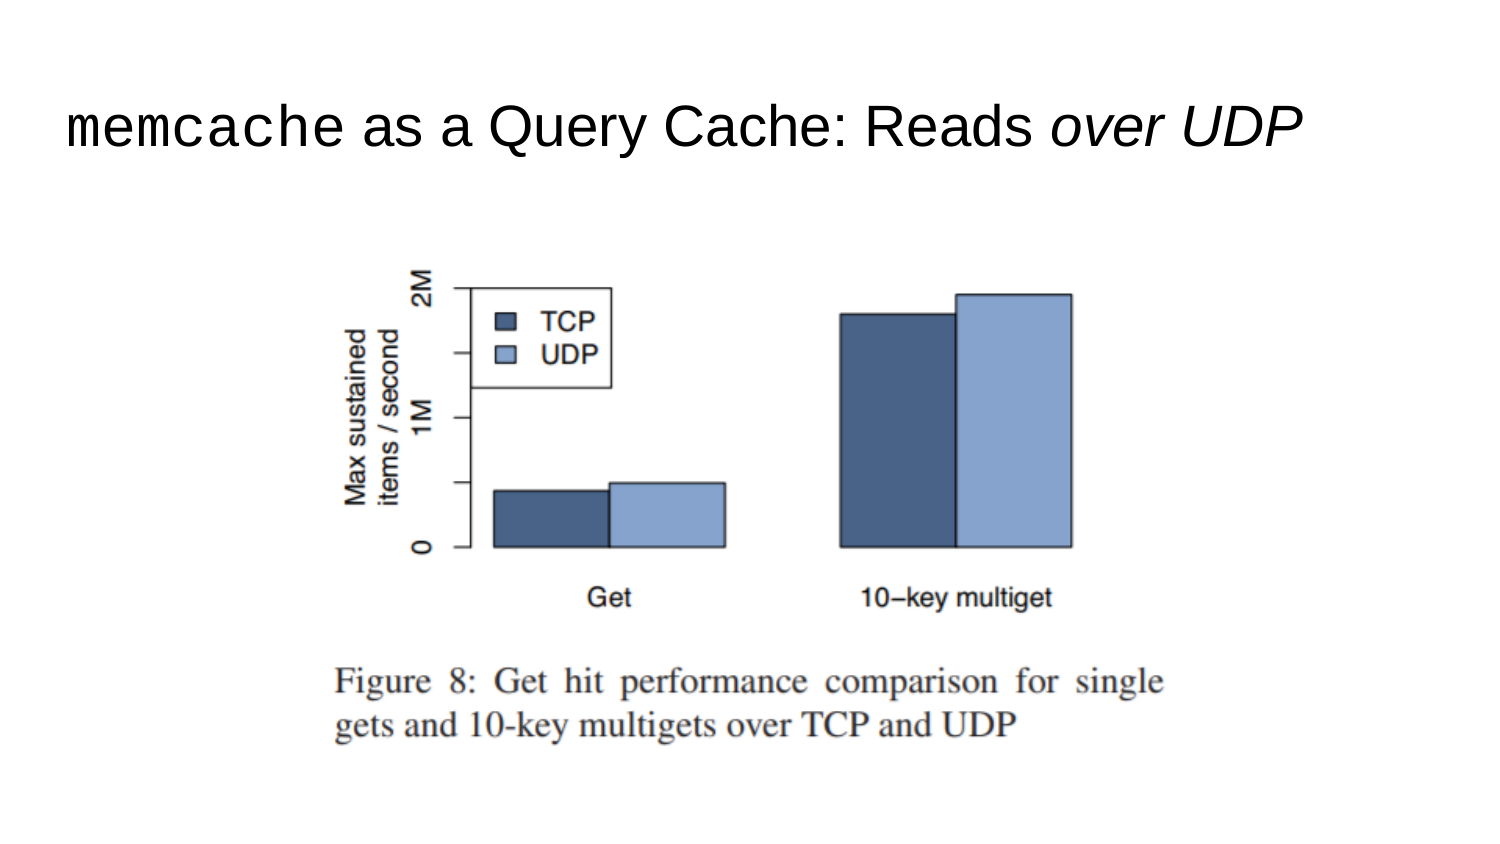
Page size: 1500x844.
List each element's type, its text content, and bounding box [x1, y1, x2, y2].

picture [309, 239, 1191, 747]
title memcache as a Query Cache: Reads over UDP [51, 72, 1449, 167]
